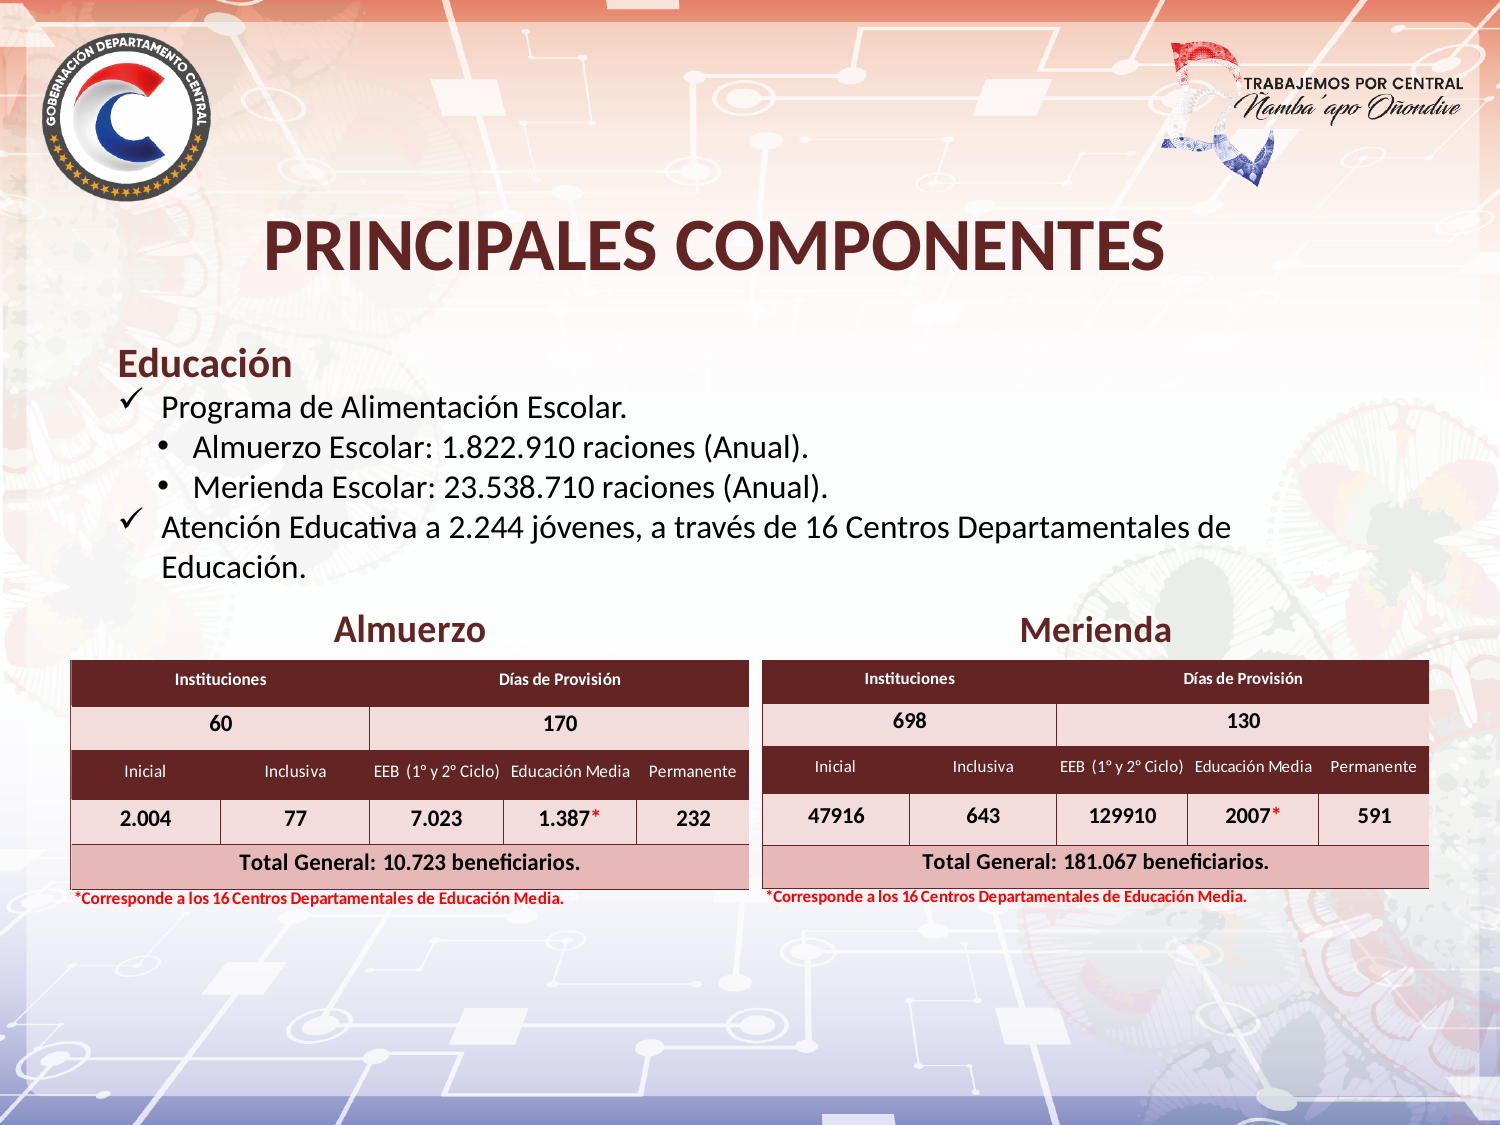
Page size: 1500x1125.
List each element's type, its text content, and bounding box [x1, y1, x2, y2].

picture [0, 0, 1500, 1125]
title PRINCIPALES COMPONENTES [35, 187, 1395, 294]
text_box Educación Programa de Alimentación Escolar. Almuerzo Escolar: 1.822.910 raciones (Anual). Merienda Escolar: 23.538.710 raciones (Anual). Atención Educativa a 2.244 jóvenes, a través de 16 Centros Departamentales de Educación. [102, 328, 1380, 603]
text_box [761, 611, 1431, 912]
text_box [70, 609, 751, 915]
